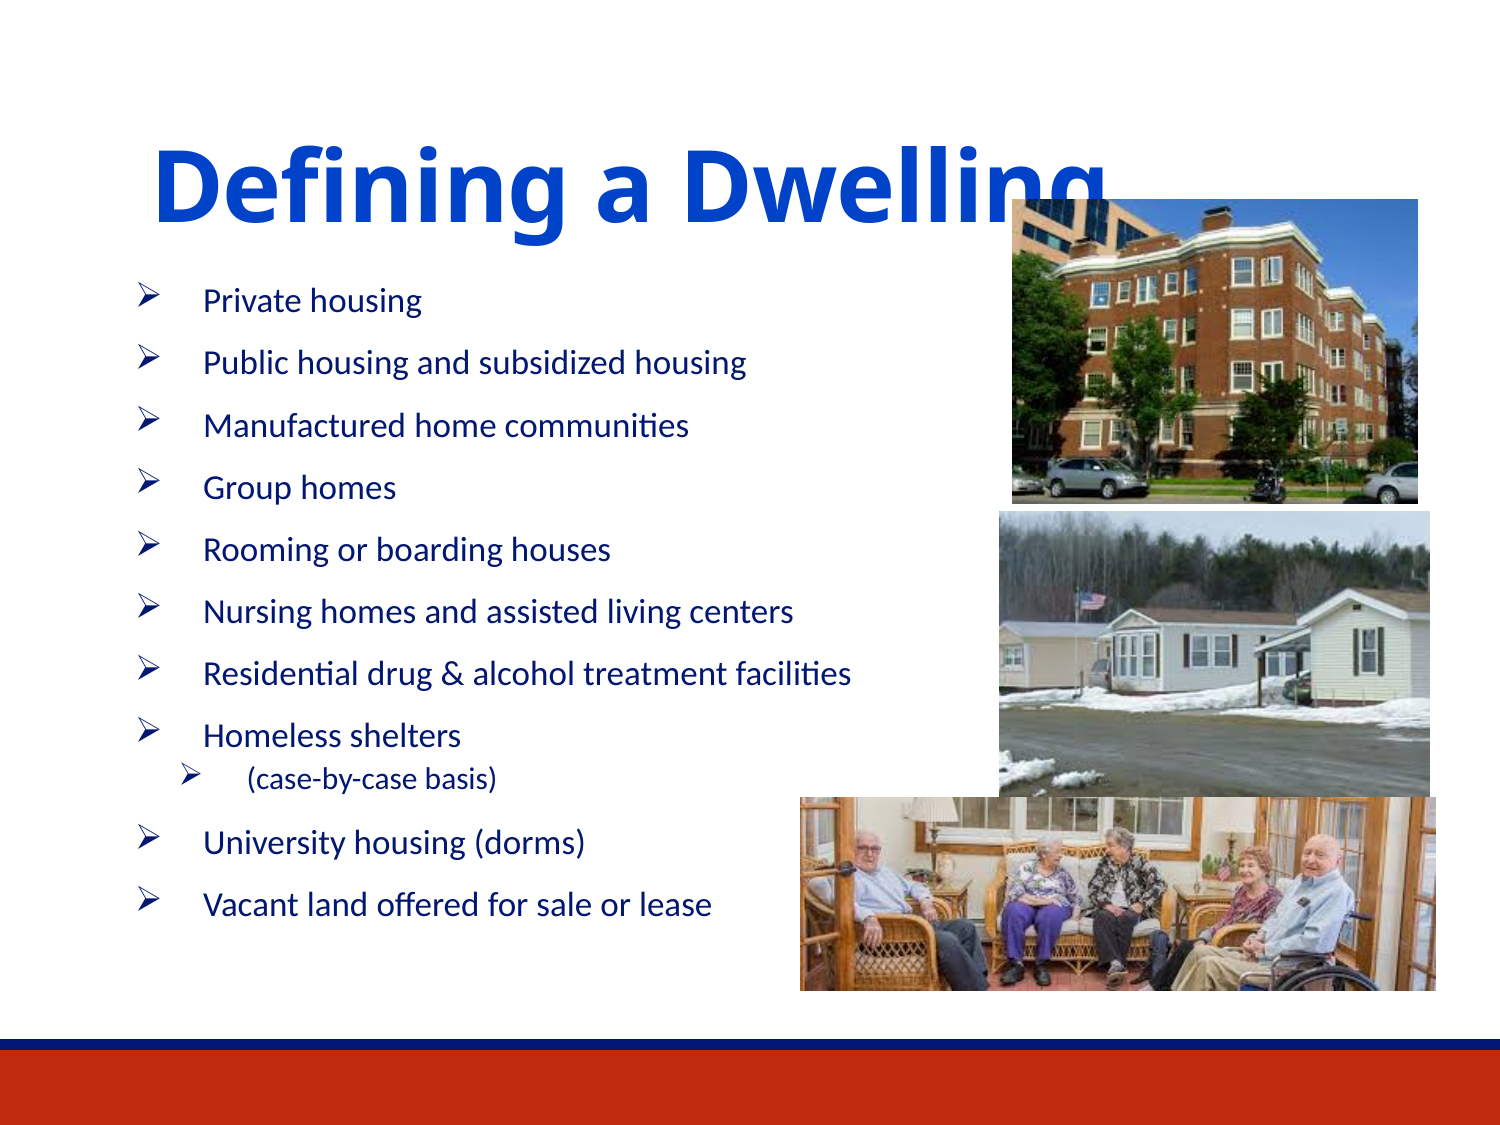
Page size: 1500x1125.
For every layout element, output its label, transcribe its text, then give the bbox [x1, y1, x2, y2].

picture [800, 510, 1436, 992]
picture [1011, 199, 1418, 504]
title Defining a Dwelling [135, 12, 1373, 251]
list Private housing Public housing and subsidized housing Manufactured home communities Group homes Rooming or boarding houses Nursing homes and assisted living centers Residential drug & alcohol treatment facilities Homeless shelters (case-by-case basis) University housing (dorms) Vacant land offered for sale or lease [135, 275, 1010, 935]
